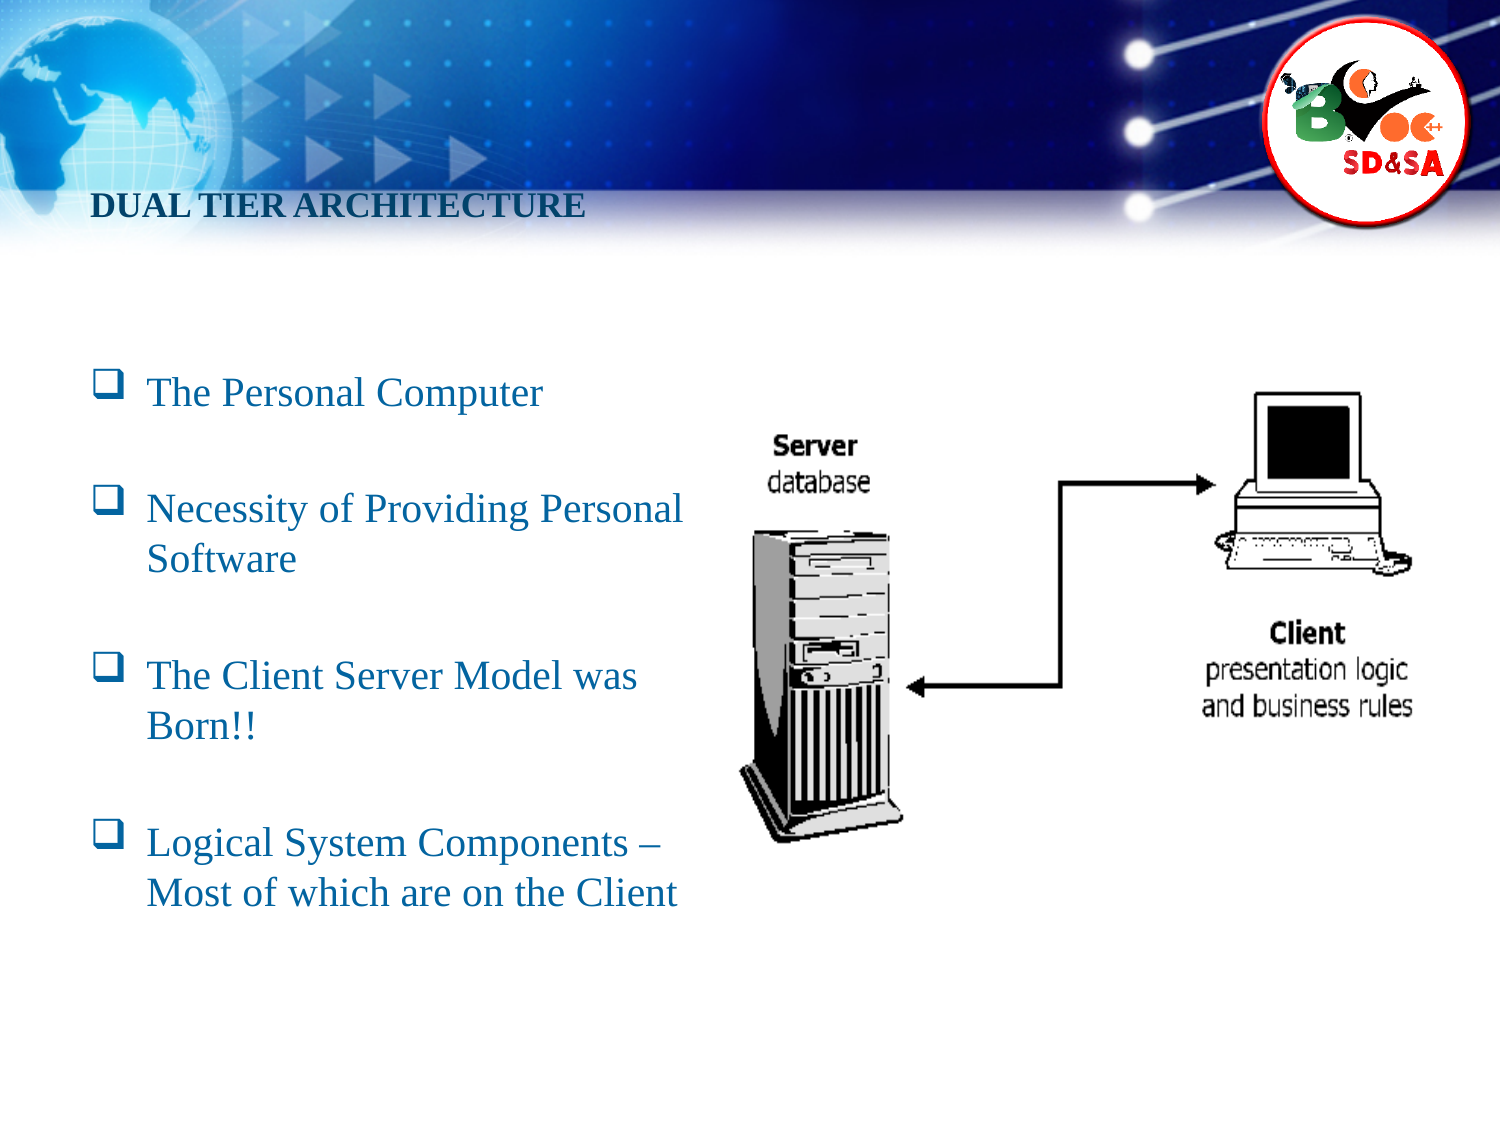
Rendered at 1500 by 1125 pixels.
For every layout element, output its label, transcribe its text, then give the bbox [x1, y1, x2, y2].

title DUAL TIER ARCHITECTURE [74, 44, 1241, 233]
picture [0, 0, 1500, 1125]
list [712, 362, 1438, 863]
list The Personal Computer Necessity of Providing Personal Software The Client Server Model was Born!! Logical System Components – Most of which are on the Client [74, 356, 738, 1006]
